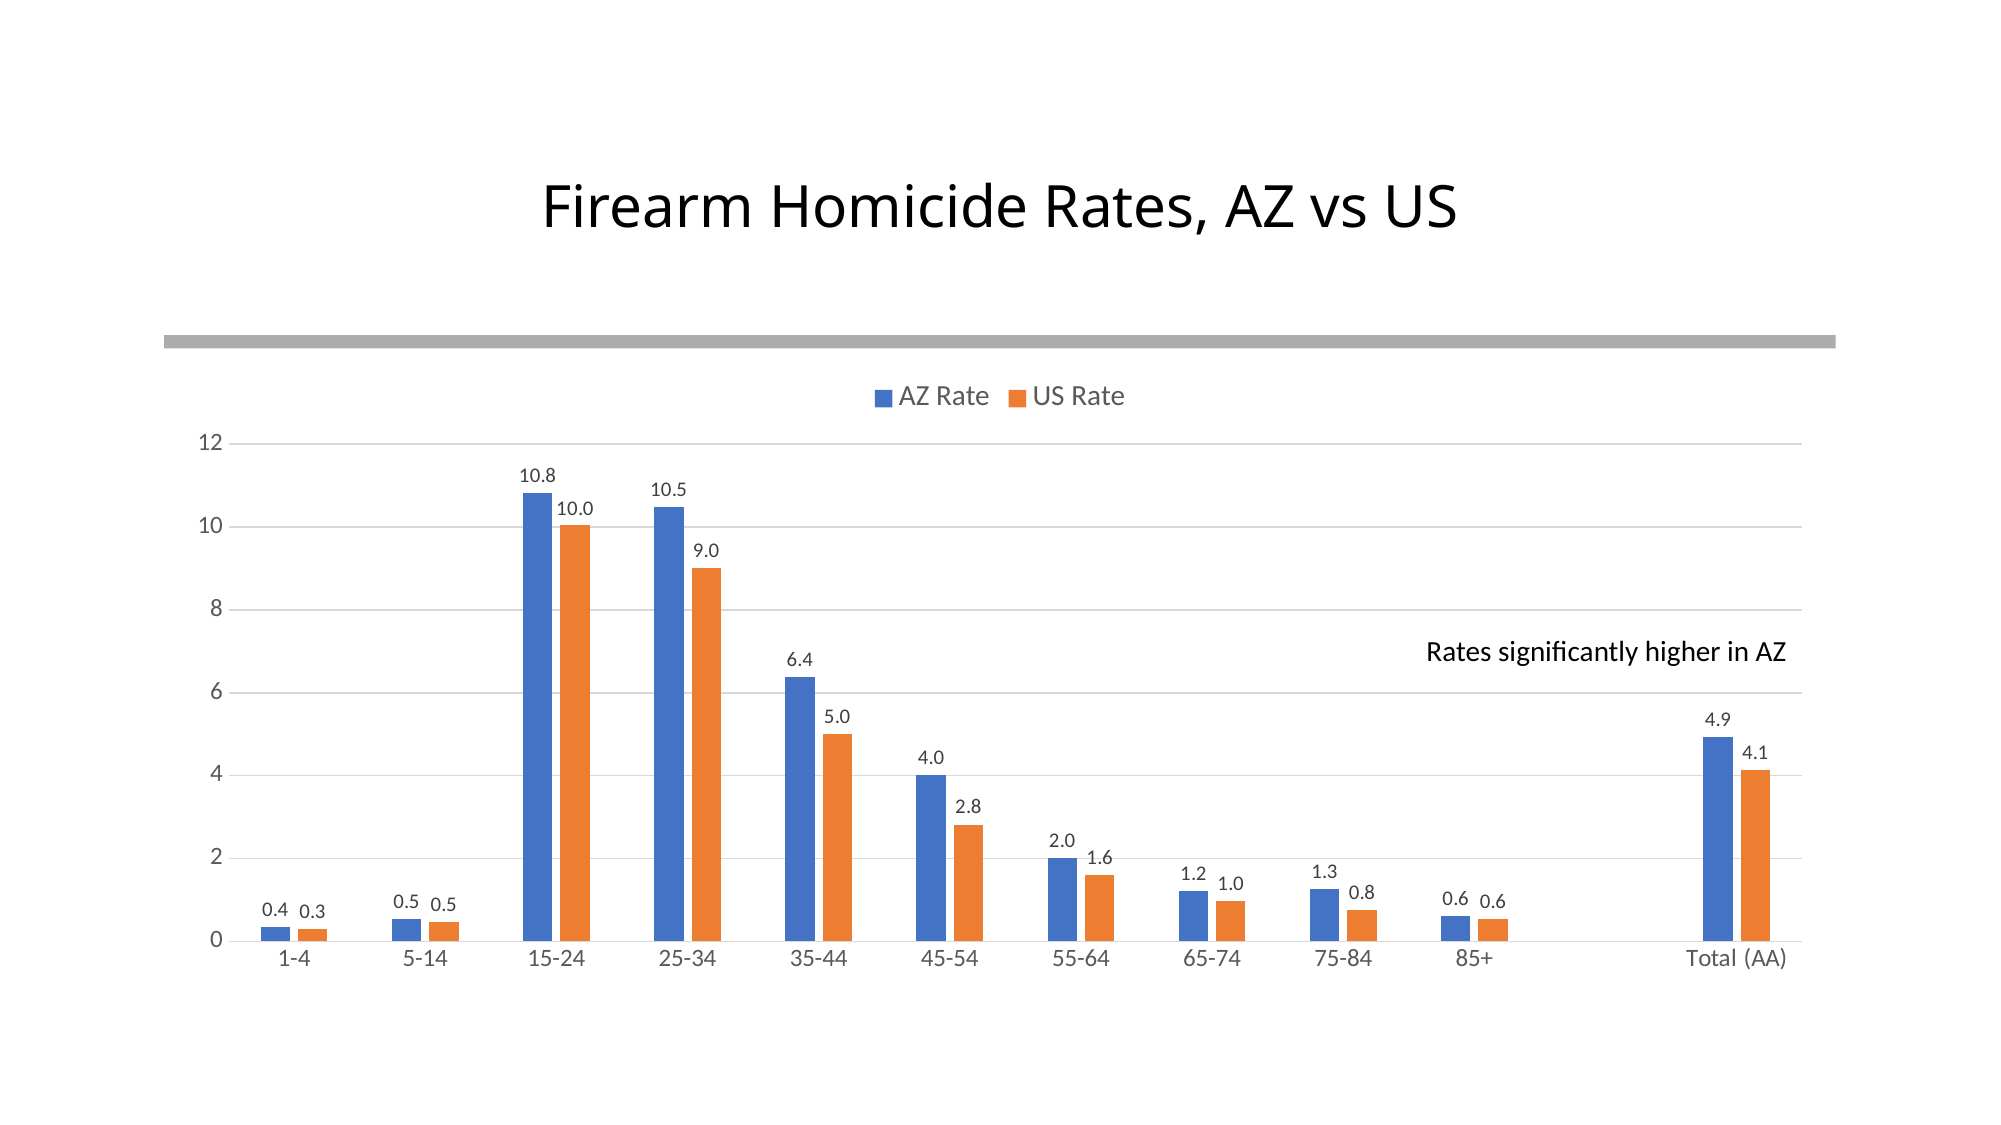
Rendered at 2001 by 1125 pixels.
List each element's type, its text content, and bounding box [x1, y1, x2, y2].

chart [164, 366, 1836, 985]
text_box [163, 334, 1837, 349]
title Firearm Homicide Rates, AZ vs US [142, 99, 1858, 317]
